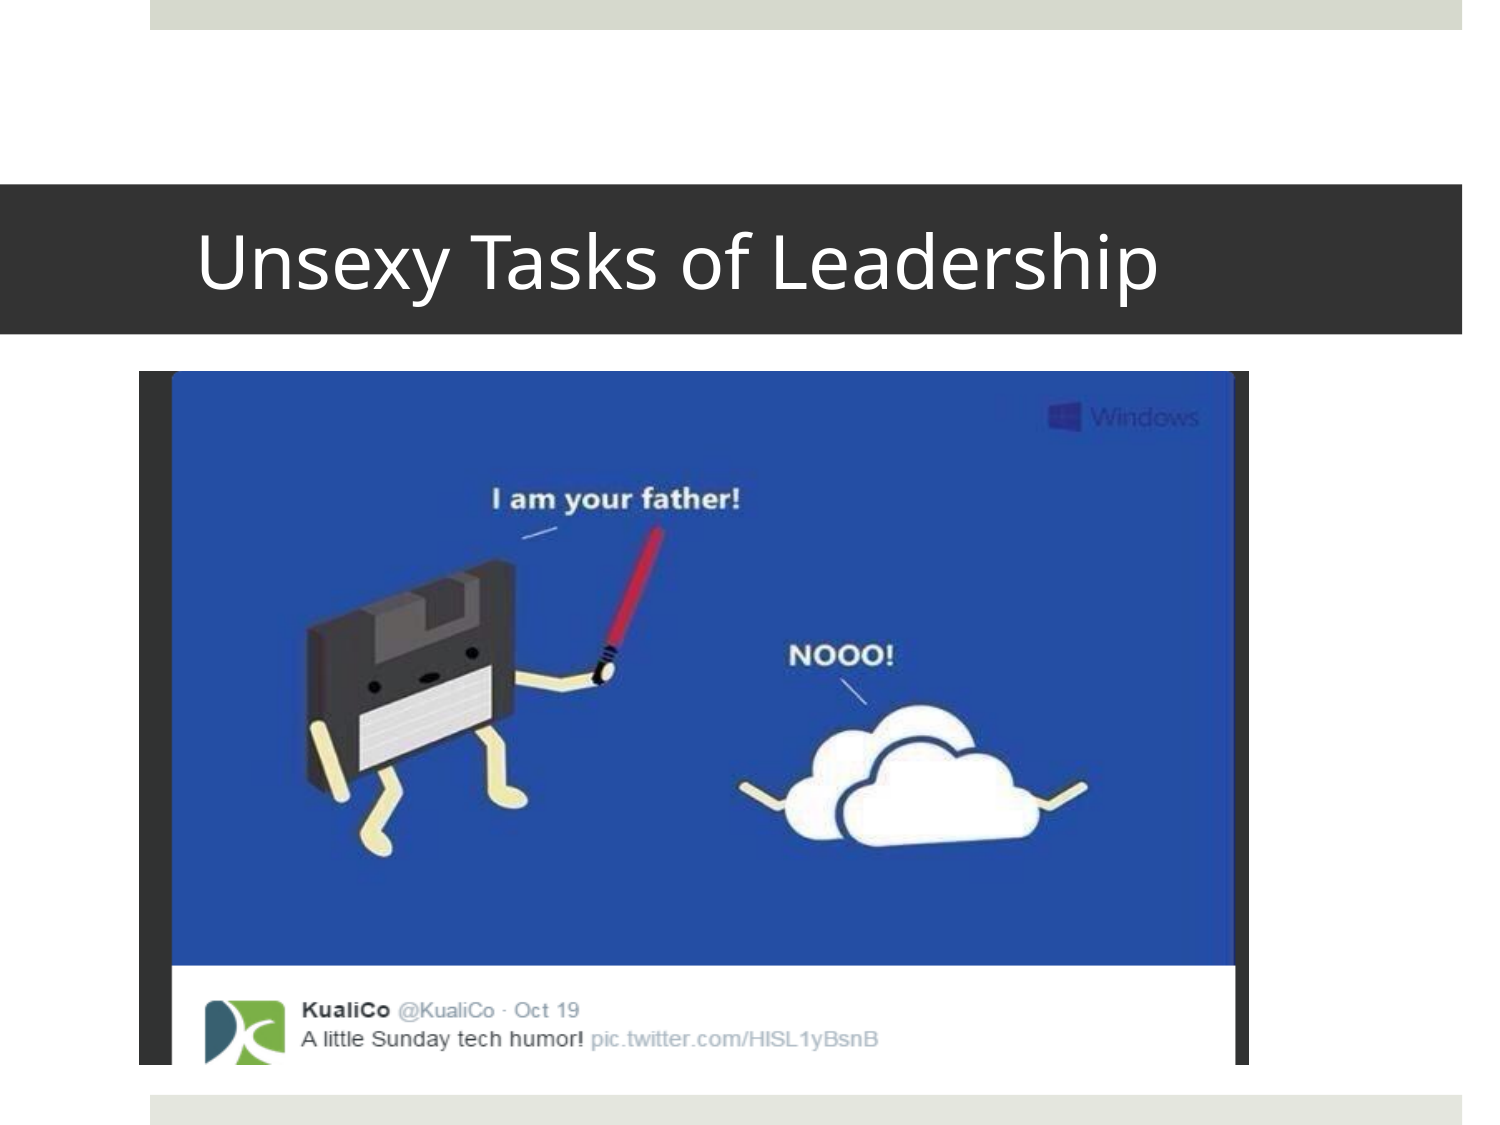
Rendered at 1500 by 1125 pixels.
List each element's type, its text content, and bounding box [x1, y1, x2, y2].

picture [138, 371, 1249, 1066]
title Unsexy Tasks of Leadership [0, 184, 1463, 335]
